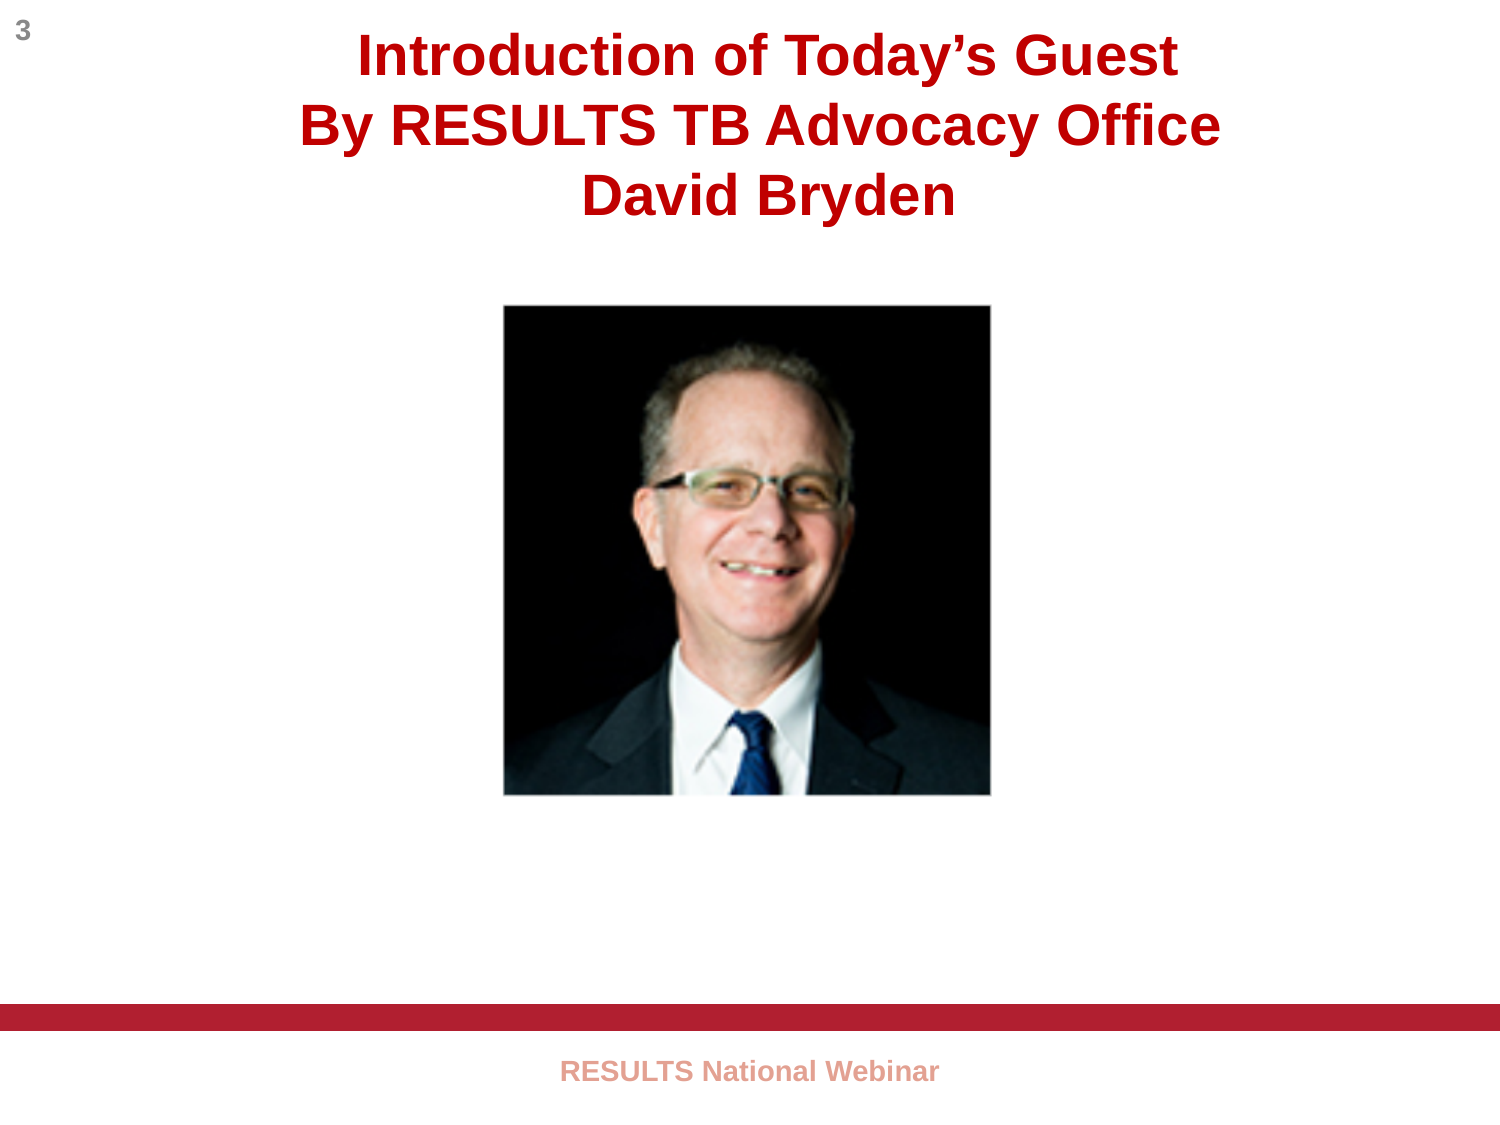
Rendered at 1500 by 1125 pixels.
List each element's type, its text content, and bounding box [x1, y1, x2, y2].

picture [494, 300, 1006, 806]
text_box Introduction of Today’s Guest By RESULTS TB Advocacy Office David Bryden [172, 9, 1366, 235]
text_box RESULTS National Webinar [0, 1044, 1500, 1095]
picture [0, 1004, 1500, 1031]
slide_number 3 [0, 0, 75, 59]
